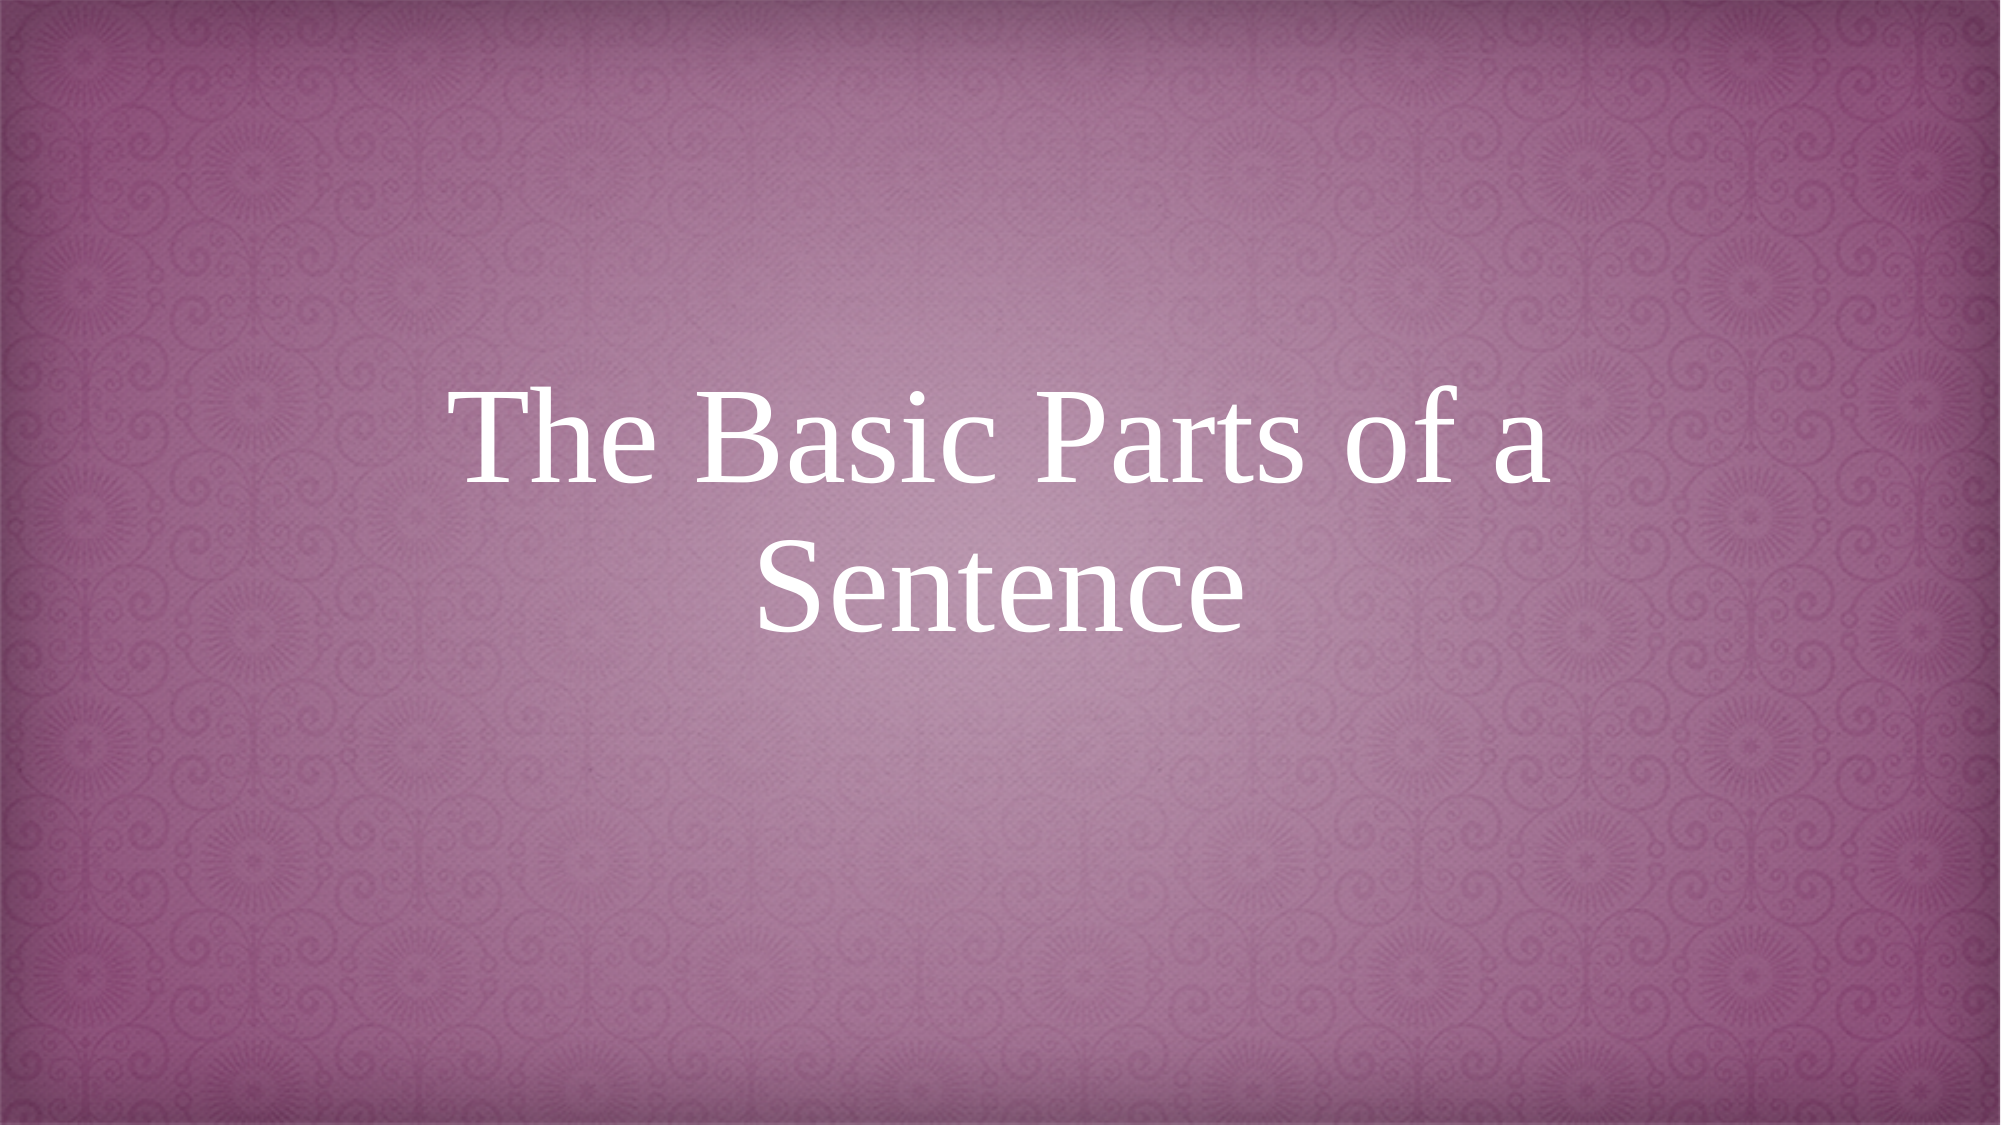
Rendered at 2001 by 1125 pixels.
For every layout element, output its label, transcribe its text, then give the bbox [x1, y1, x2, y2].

picture [0, 0, 2001, 1125]
title The Basic Parts of a Sentence [324, 289, 1675, 669]
